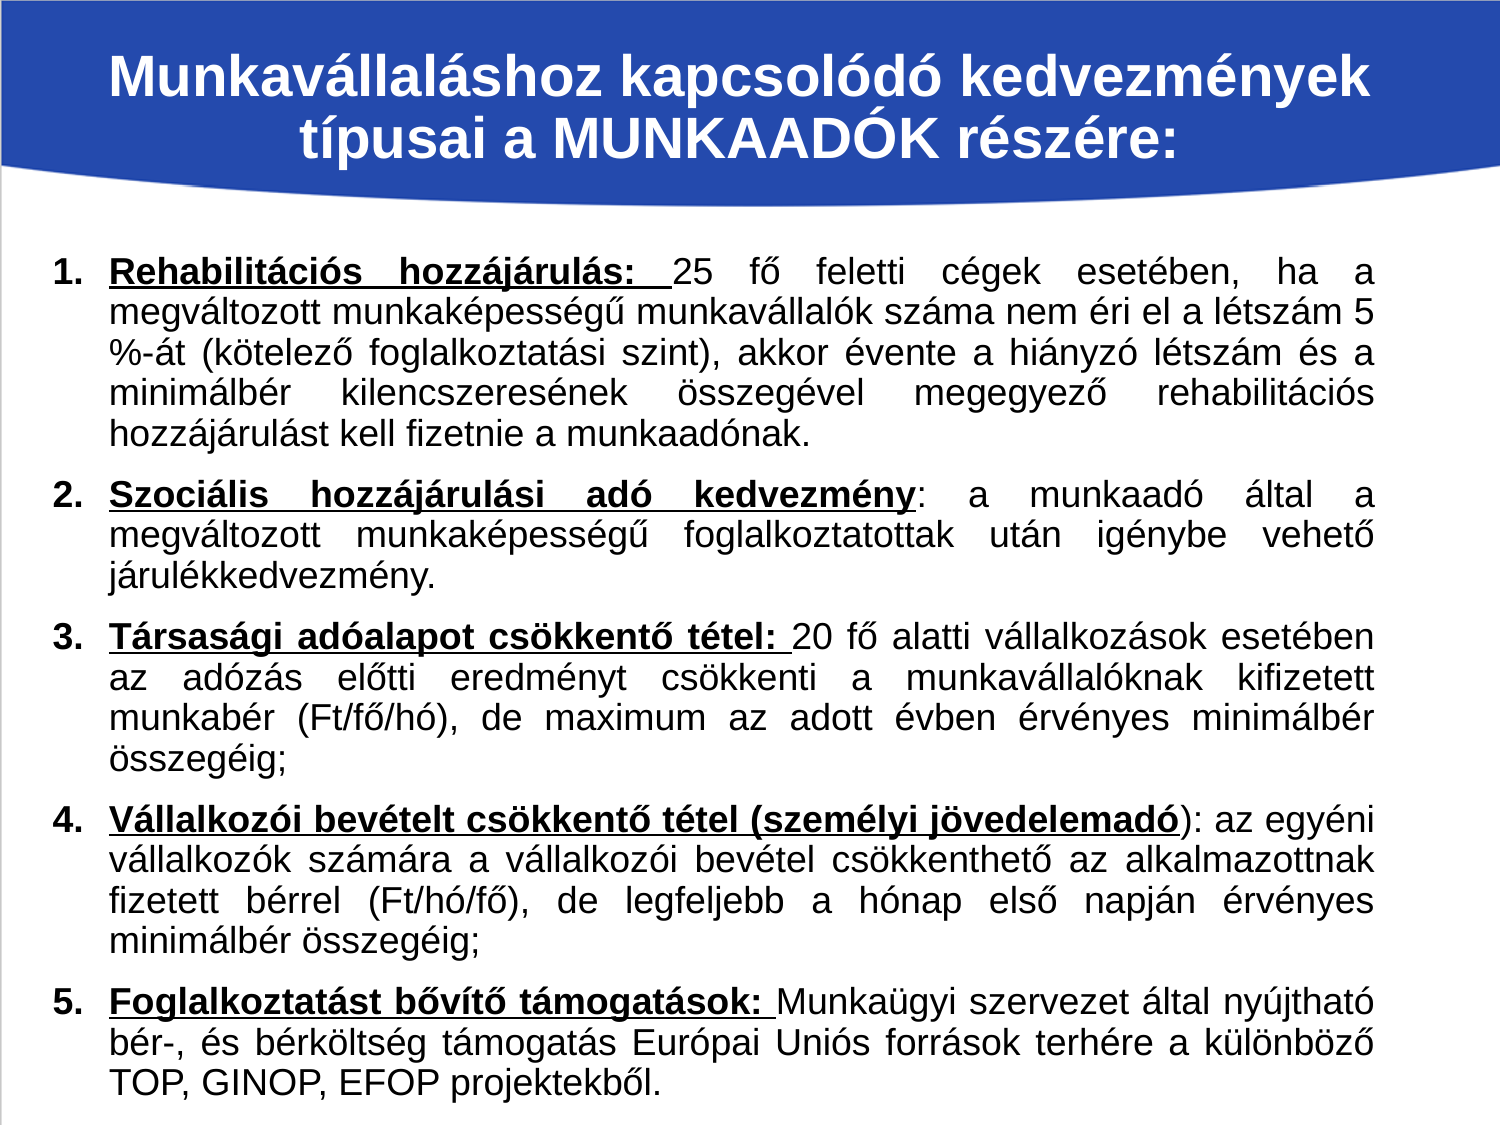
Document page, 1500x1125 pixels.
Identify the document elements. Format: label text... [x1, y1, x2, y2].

picture [0, 0, 1500, 1125]
title Munkavállaláshoz kapcsolódó kedvezmények típusai a MUNKAADÓK részére: [65, 0, 1416, 218]
list Rehabilitációs hozzájárulás: 25 fő feletti cégek esetében, ha a megváltozott munkaképességű munkavállalók száma nem éri el a létszám 5 %-át (kötelező foglalkoztatási szint), akkor évente a hiányzó létszám és a minimálbér kilencszeresének összegével megegyező rehabilitációs hozzájárulást kell fizetnie a munkaadónak. Szociális hozzájárulási adó kedvezmény: a munkaadó által a megváltozott munkaképességű foglalkoztatottak után igénybe vehető járulékkedvezmény. Társasági adóalapot csökkentő tétel: 20 fő alatti vállalkozások esetében az adózás előtti eredményt csökkenti a munkavállalóknak kifizetett munkabér (Ft/fő/hó), de maximum az adott évben érvényes minimálbér összegéig; Vállalkozói bevételt csökkentő tétel (személyi jövedelemadó): az egyéni vállalkozók számára a vállalkozói bevétel csökkenthető az alkalmazottnak fizetett bérrel (Ft/hó/fő), de legfeljebb a hónap első napján érvényes minimálbér összegéig; Foglalkoztatást bővítő támogatások: Munkaügyi szervezet által nyújtható bér-, és bérköltség támogatás Európai Uniós források terhére a különböző TOP, GINOP, EFOP projektekből. [37, 244, 1390, 973]
